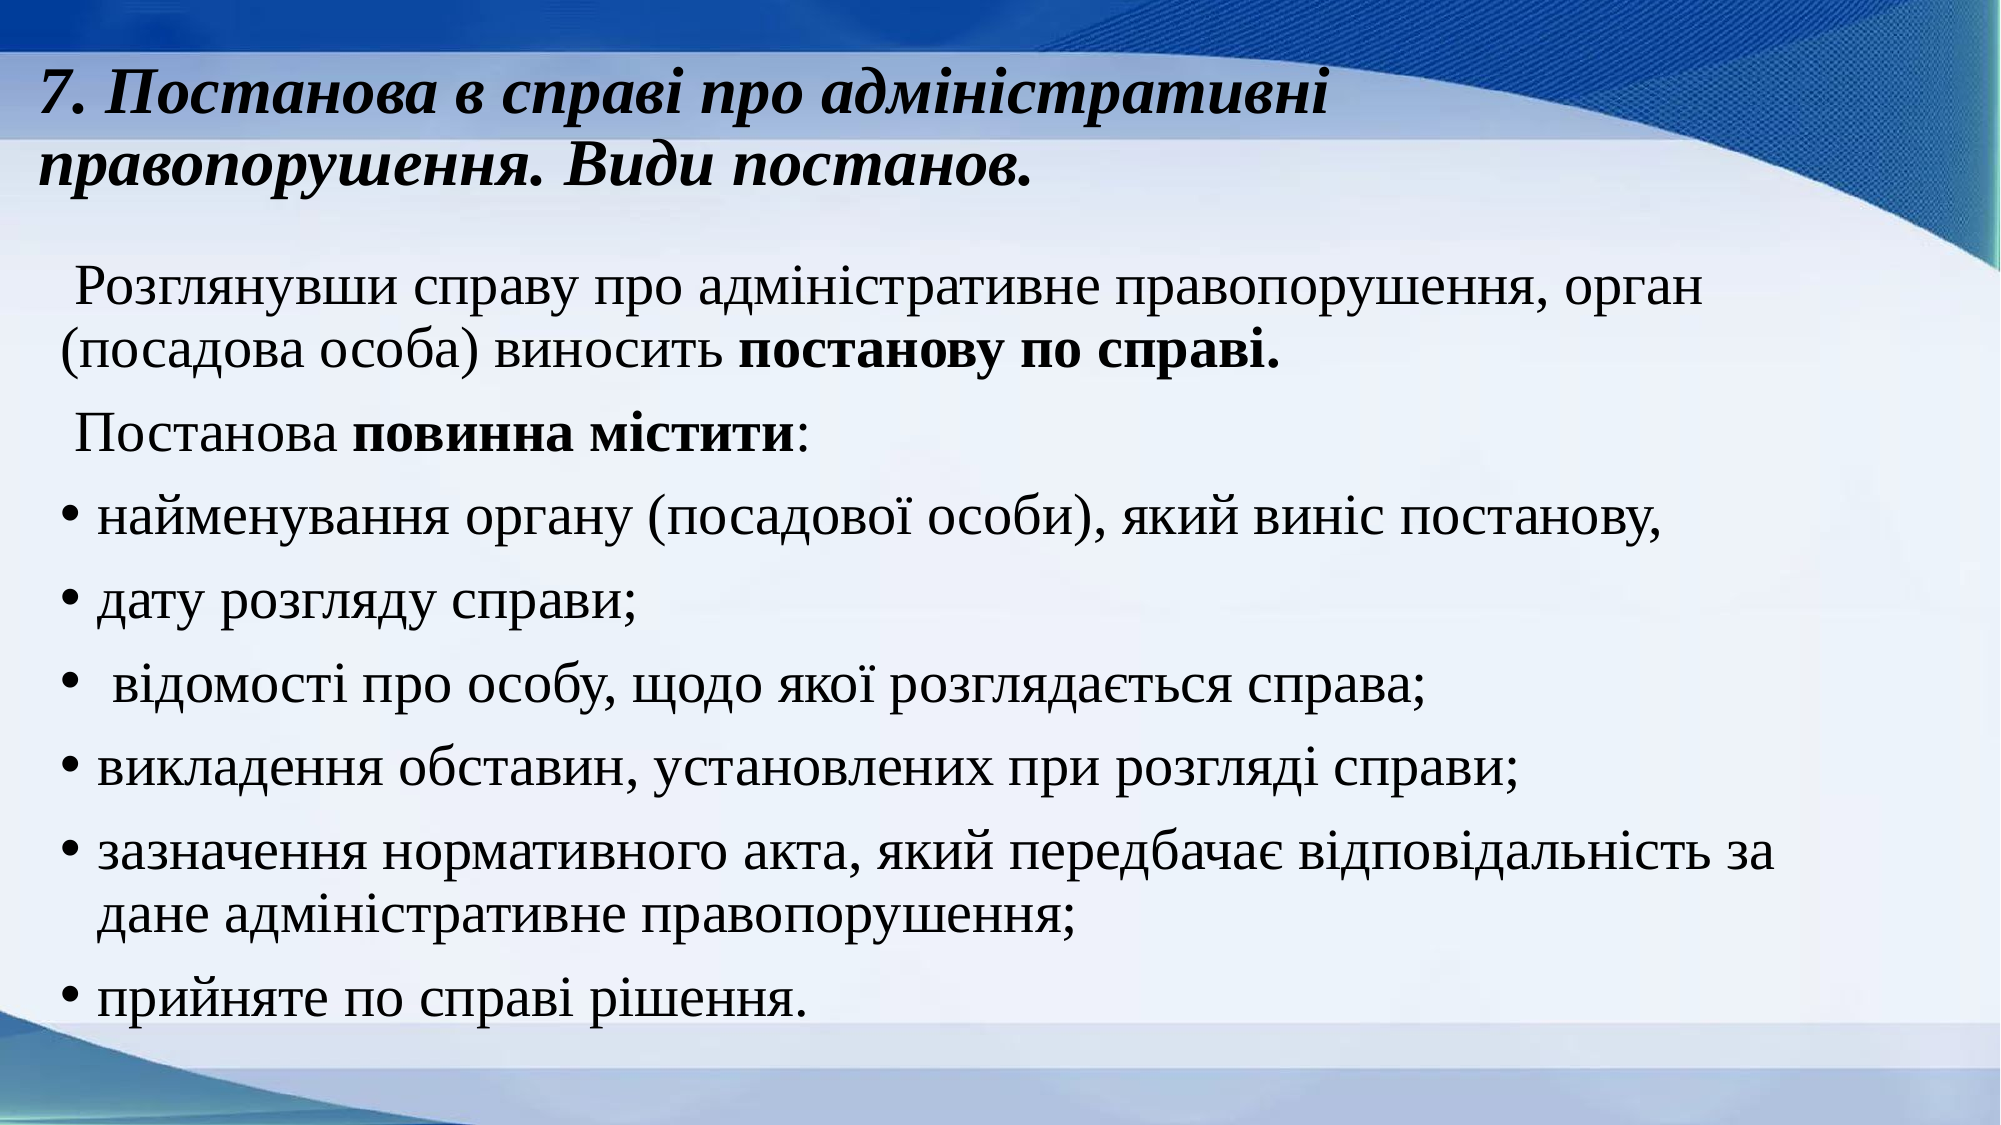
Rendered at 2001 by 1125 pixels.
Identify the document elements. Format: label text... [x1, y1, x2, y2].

list Розглянувши справу про адміністративне правопорушення, орган (посадова особа) виносить постанову по справі. Постанова повинна містити: найменування органу (посадової особи), який виніс постанову, дату розгляду справи; відомості про особу, щодо якої розглядається справа; викладення обставин, установлених при розгляді справи; зазначення нормативного акта, який передбачає відповідальність за дане адміністративне правопорушення; прийняте по справі рішення. [45, 246, 1854, 1055]
picture [0, 0, 2001, 1125]
title 7. Постанова в справі про адміністративні правопорушення. Види постанов. [23, 19, 1749, 237]
